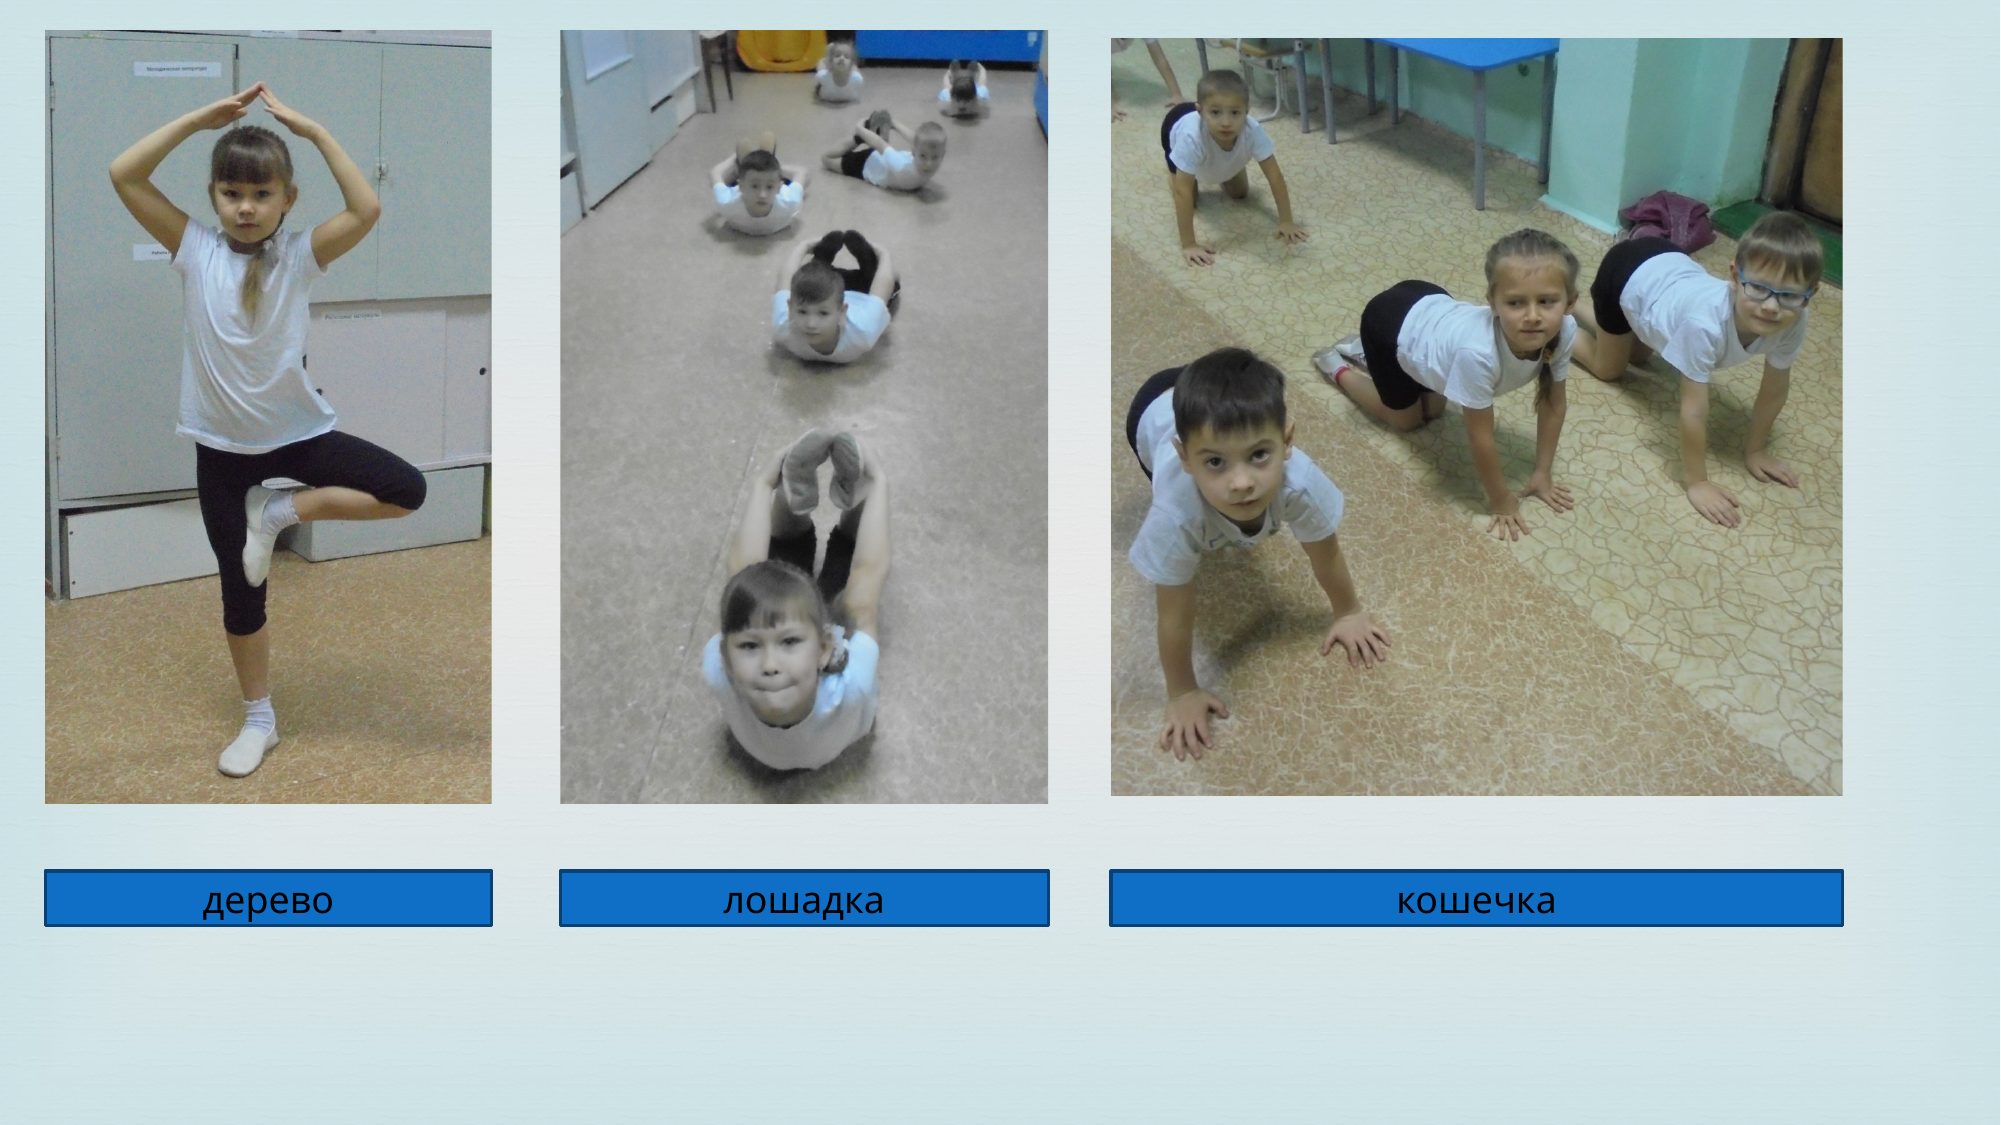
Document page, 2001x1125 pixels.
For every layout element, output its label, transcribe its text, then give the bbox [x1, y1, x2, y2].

text_box лошадка [559, 869, 1050, 927]
text_box кошечка [1109, 869, 1844, 927]
picture [44, 30, 493, 805]
picture [1110, 38, 1843, 797]
picture [559, 30, 1049, 805]
text_box дерево [44, 869, 493, 927]
